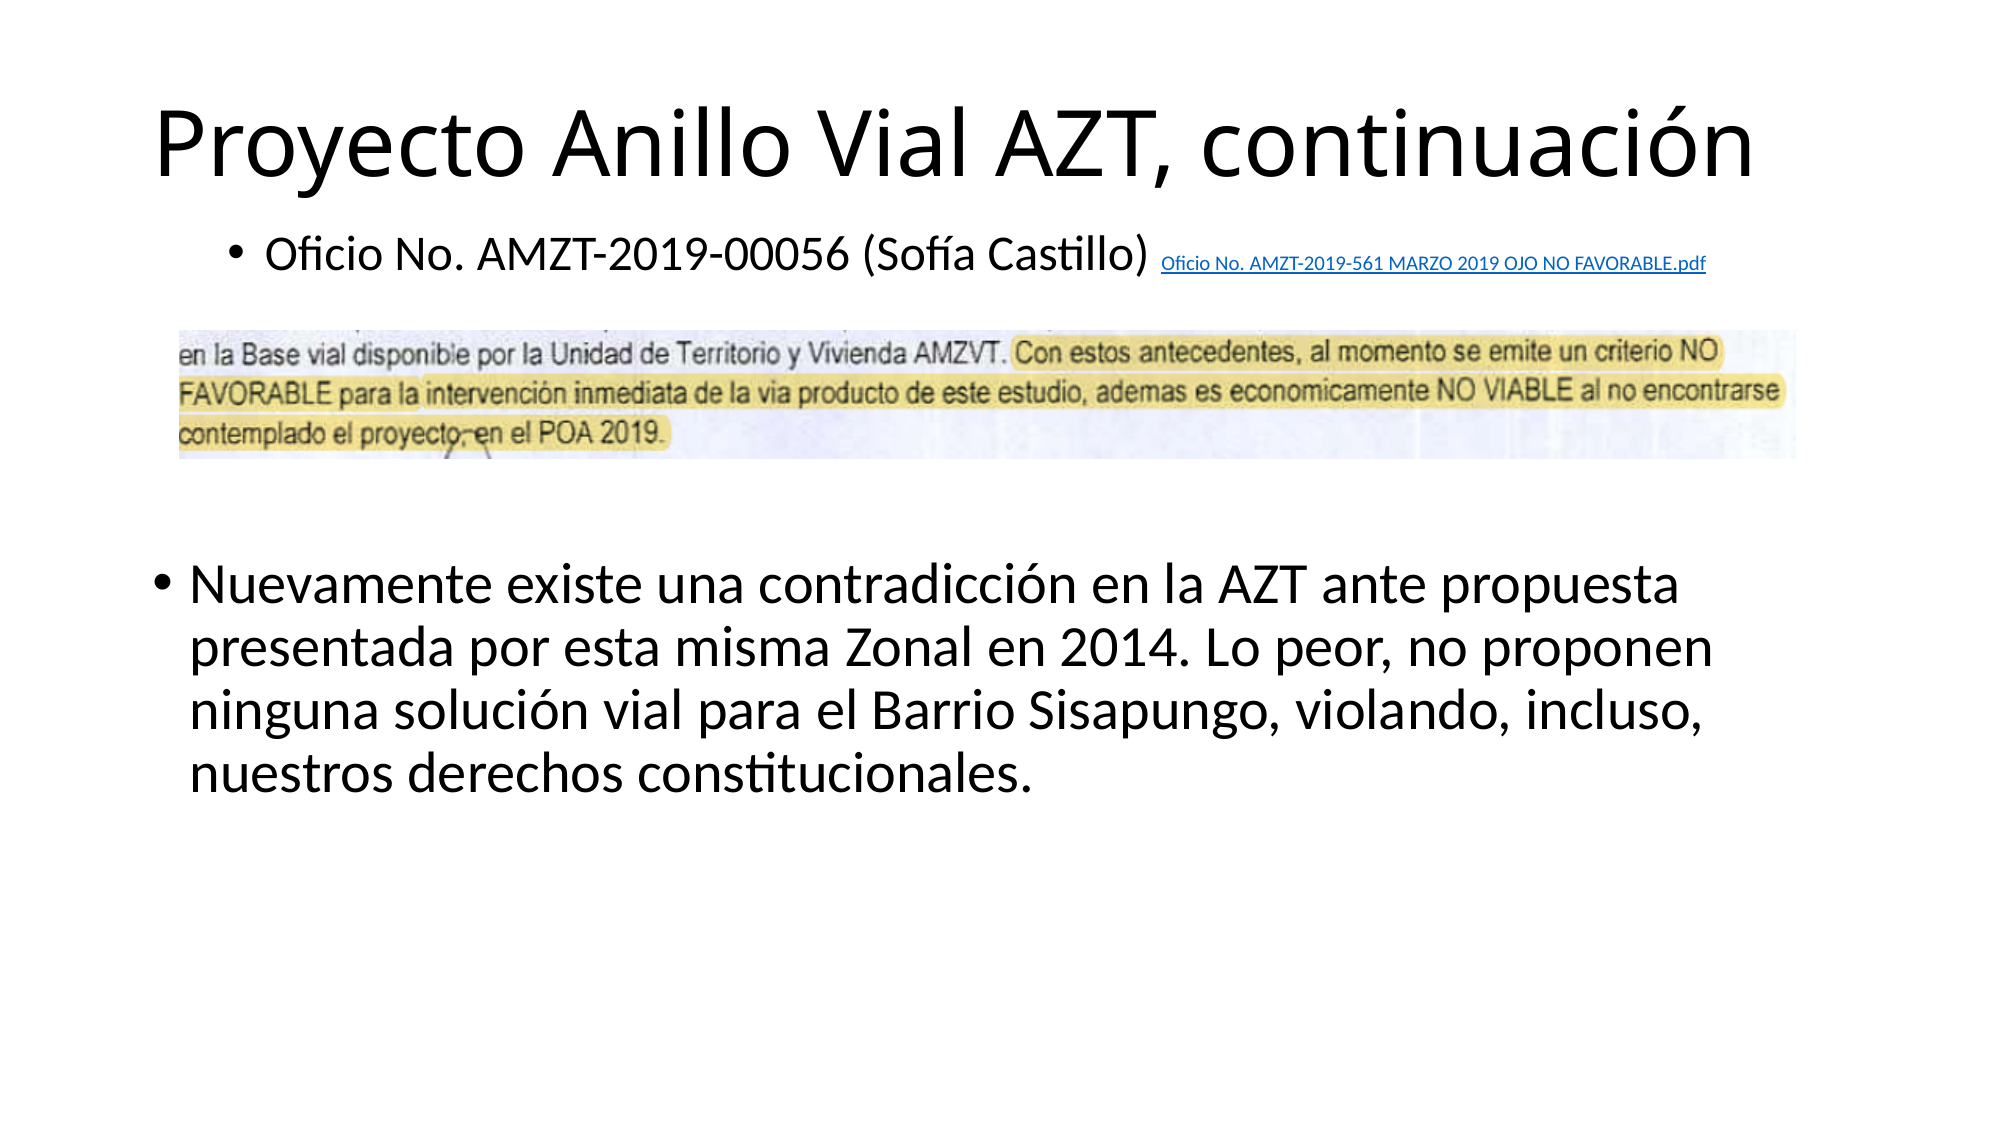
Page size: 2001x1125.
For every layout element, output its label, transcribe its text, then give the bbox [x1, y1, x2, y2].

title Proyecto Anillo Vial AZT, continuación [137, 59, 1863, 220]
list Oficio No. AMZT-2019-00056 (Sofía Castillo) Oficio No. AMZT-2019-561 MARZO 2019 OJO NO FAVORABLE.pdf Nuevamente existe una contradicción en la AZT ante propuesta presentada por esta misma Zonal en 2014. Lo peor, no proponen ninguna solución vial para el Barrio Sisapungo, violando, incluso, nuestros derechos constitucionales. [137, 220, 1863, 1014]
picture [179, 330, 1796, 459]
